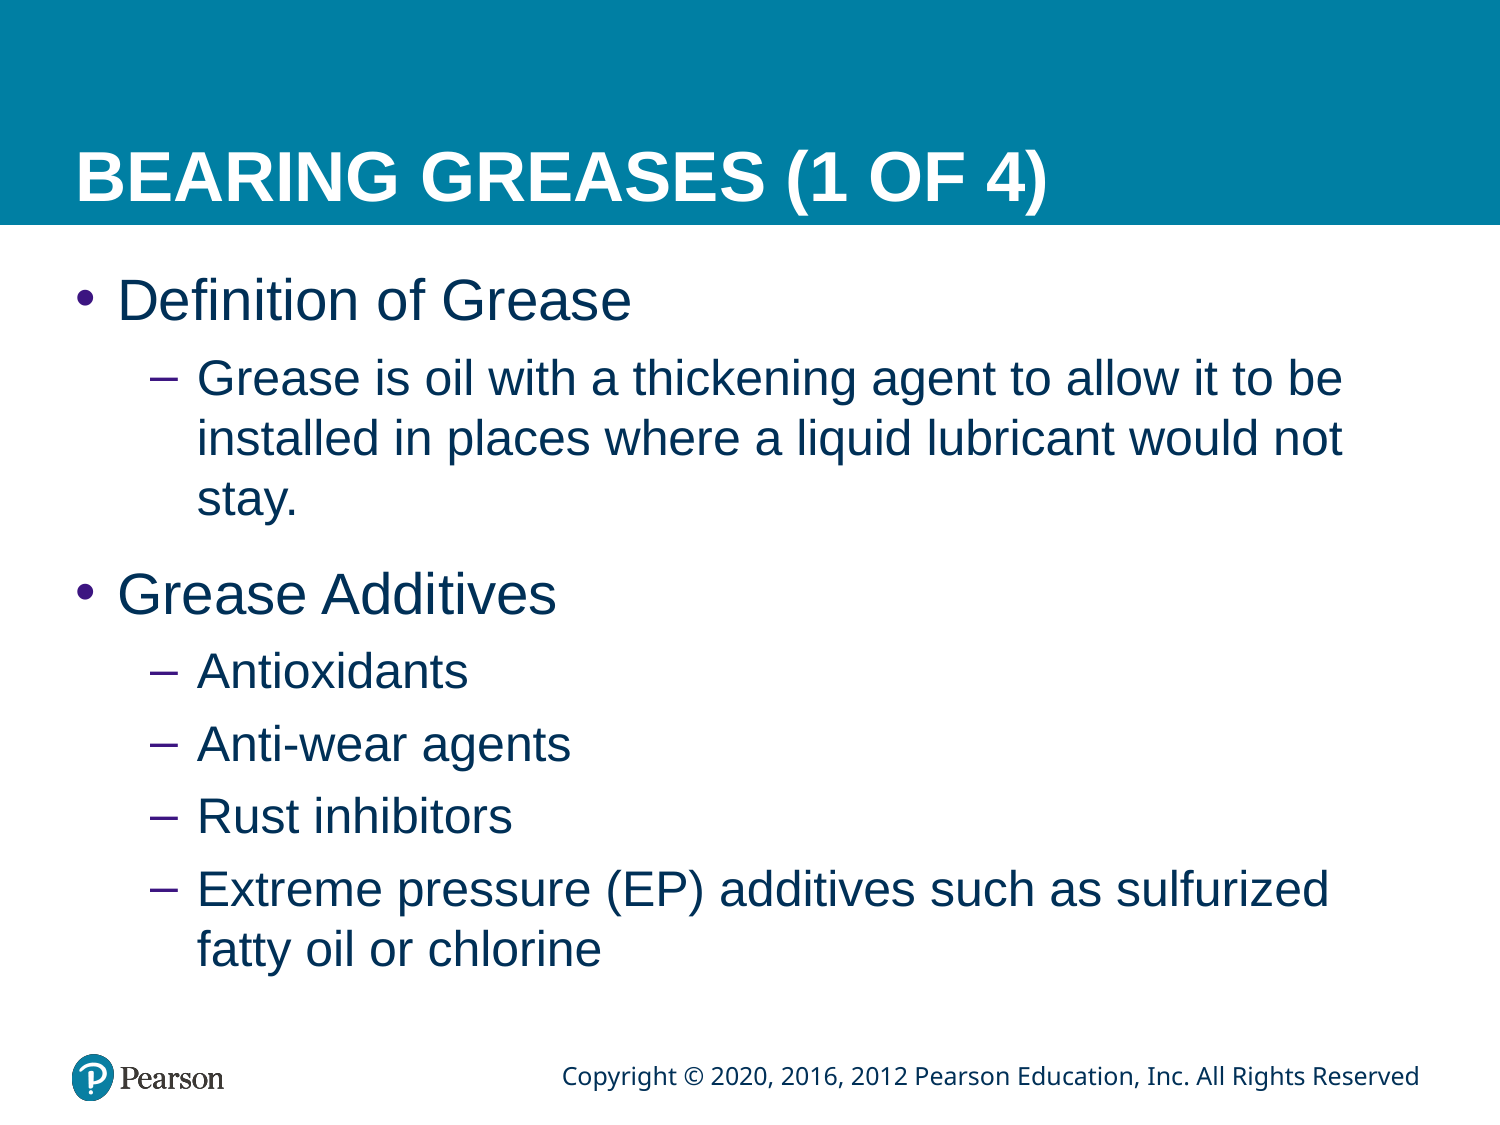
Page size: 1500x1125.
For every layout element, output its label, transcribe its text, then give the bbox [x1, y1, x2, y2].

title BEARING GREASES (1 OF 4) [75, 35, 1425, 216]
picture [72, 1054, 87, 1070]
picture [72, 1088, 83, 1101]
picture [98, 1054, 224, 1101]
picture [80, 1063, 106, 1088]
list Definition of Grease Grease is oil with a thickening agent to allow it to be installed in places where a liquid lubricant would not stay. Grease Additives Antioxidants Anti-wear agents Rust inhibitors Extreme pressure (EP) additives such as sulfurized fatty oil or chlorine [75, 262, 1425, 1005]
